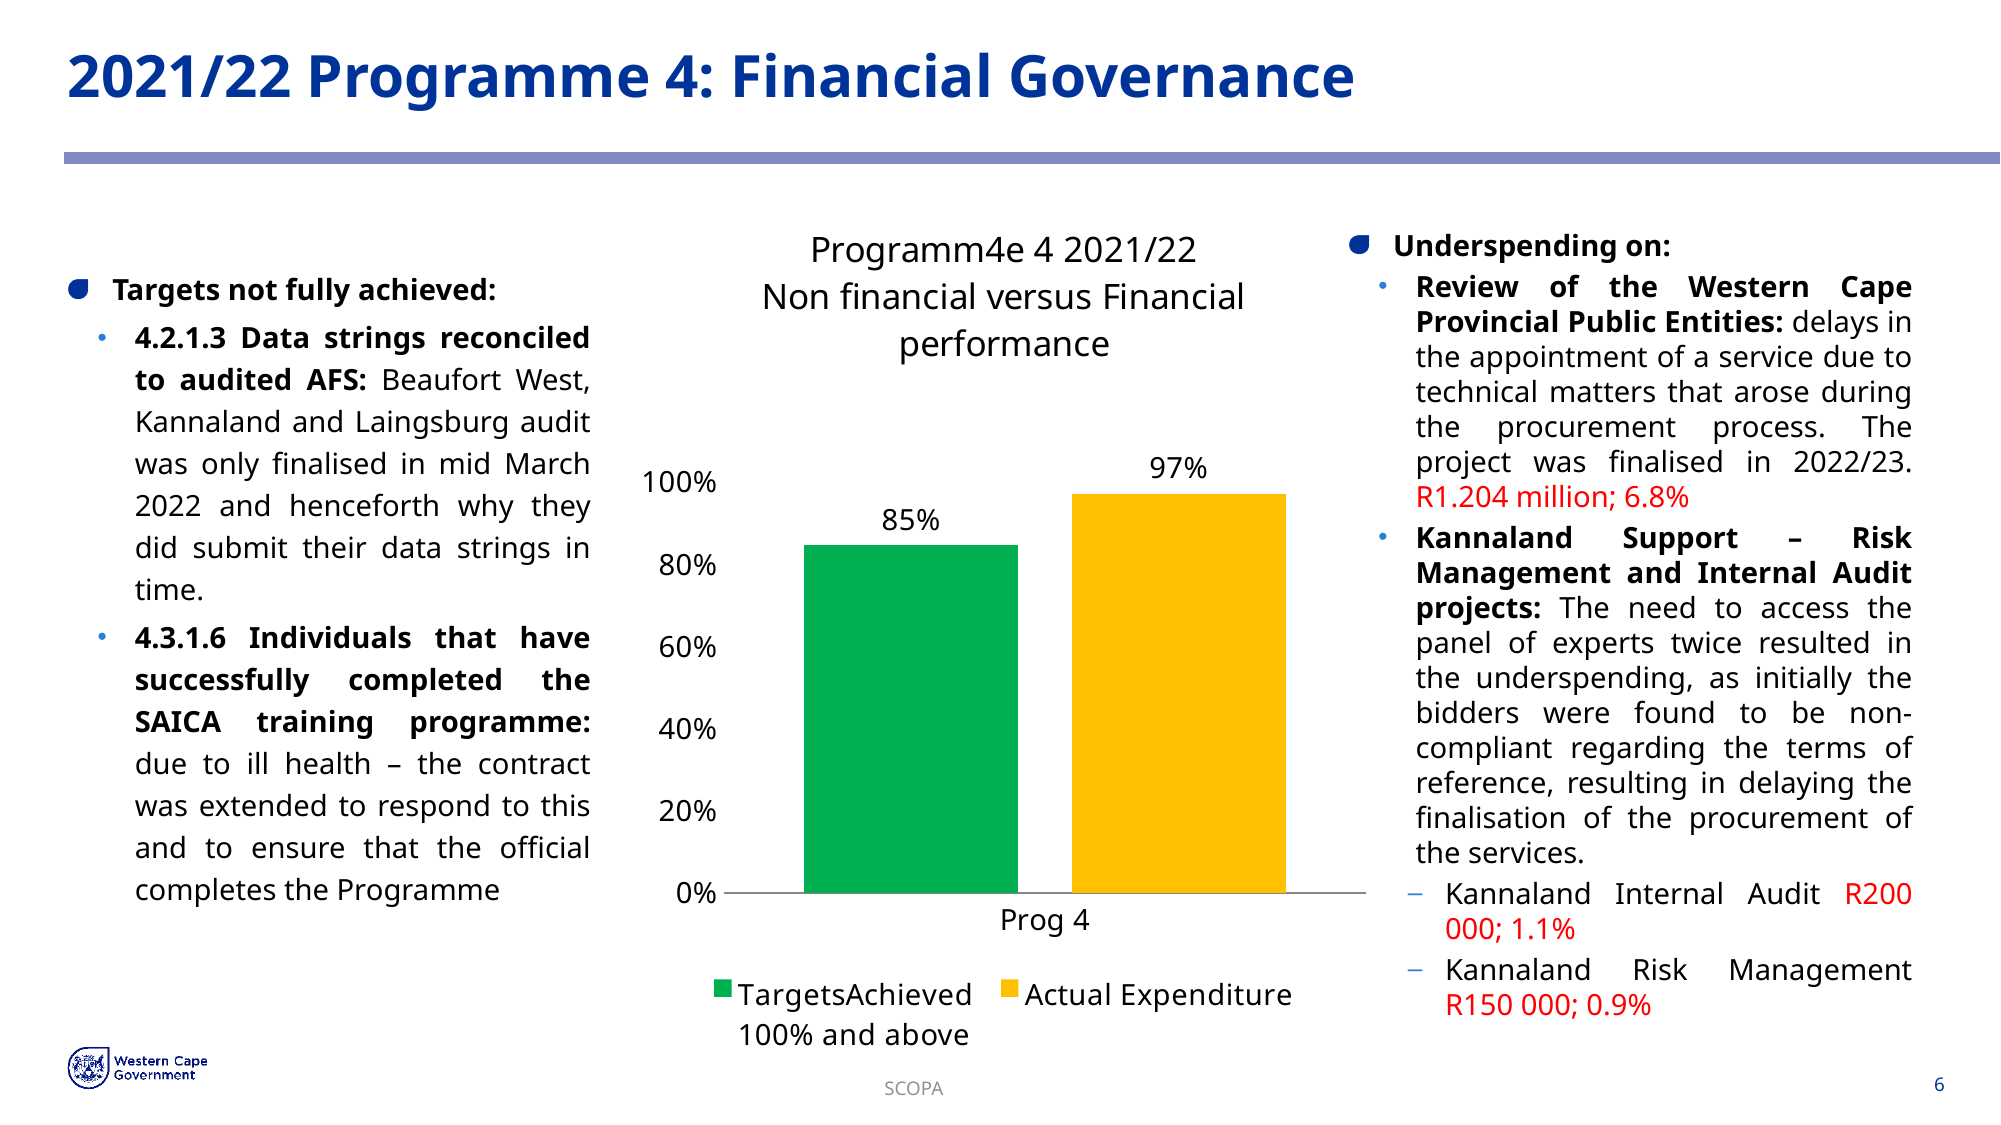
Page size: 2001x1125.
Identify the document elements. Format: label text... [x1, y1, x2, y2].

text_box Targets not fully achieved: 4.2.1.3 Data strings reconciled to audited AFS: Beaufort West, Kannaland and Laingsburg audit was only finalised in mid March 2022 and henceforth why they did submit their data strings in time. 4.3.1.6 Individuals that have successfully completed the SAICA training programme: due to ill health – the contract was extended to respond to this and to ensure that the official completes the Programme [56, 252, 603, 1087]
picture [64, 152, 2000, 164]
text_box 2021/22 Programme 4: Financial Governance [56, 14, 1970, 134]
text_box Underspending on: Review of the Western Cape Provincial Public Entities: delays in the appointment of a service due to technical matters that arose during the procurement process. The project was finalised in 2022/23. R1.204 million; 6.8% Kannaland Support – Risk Management and Internal Audit projects: The need to access the panel of experts twice resulted in the underspending, as initially the bidders were found to be non-compliant regarding the terms of reference, resulting in delaying the finalisation of the procurement of the services. Kannaland Internal Audit R200 000; 1.1% Kannaland Risk Management R150 000; 0.9% [1386, 208, 1925, 1043]
picture [53, 1032, 237, 1103]
chart [626, 189, 1382, 1062]
slide_number 6 [1832, 1061, 1945, 1099]
picture [67, 278, 89, 300]
footer SCOPA [884, 1061, 1790, 1099]
